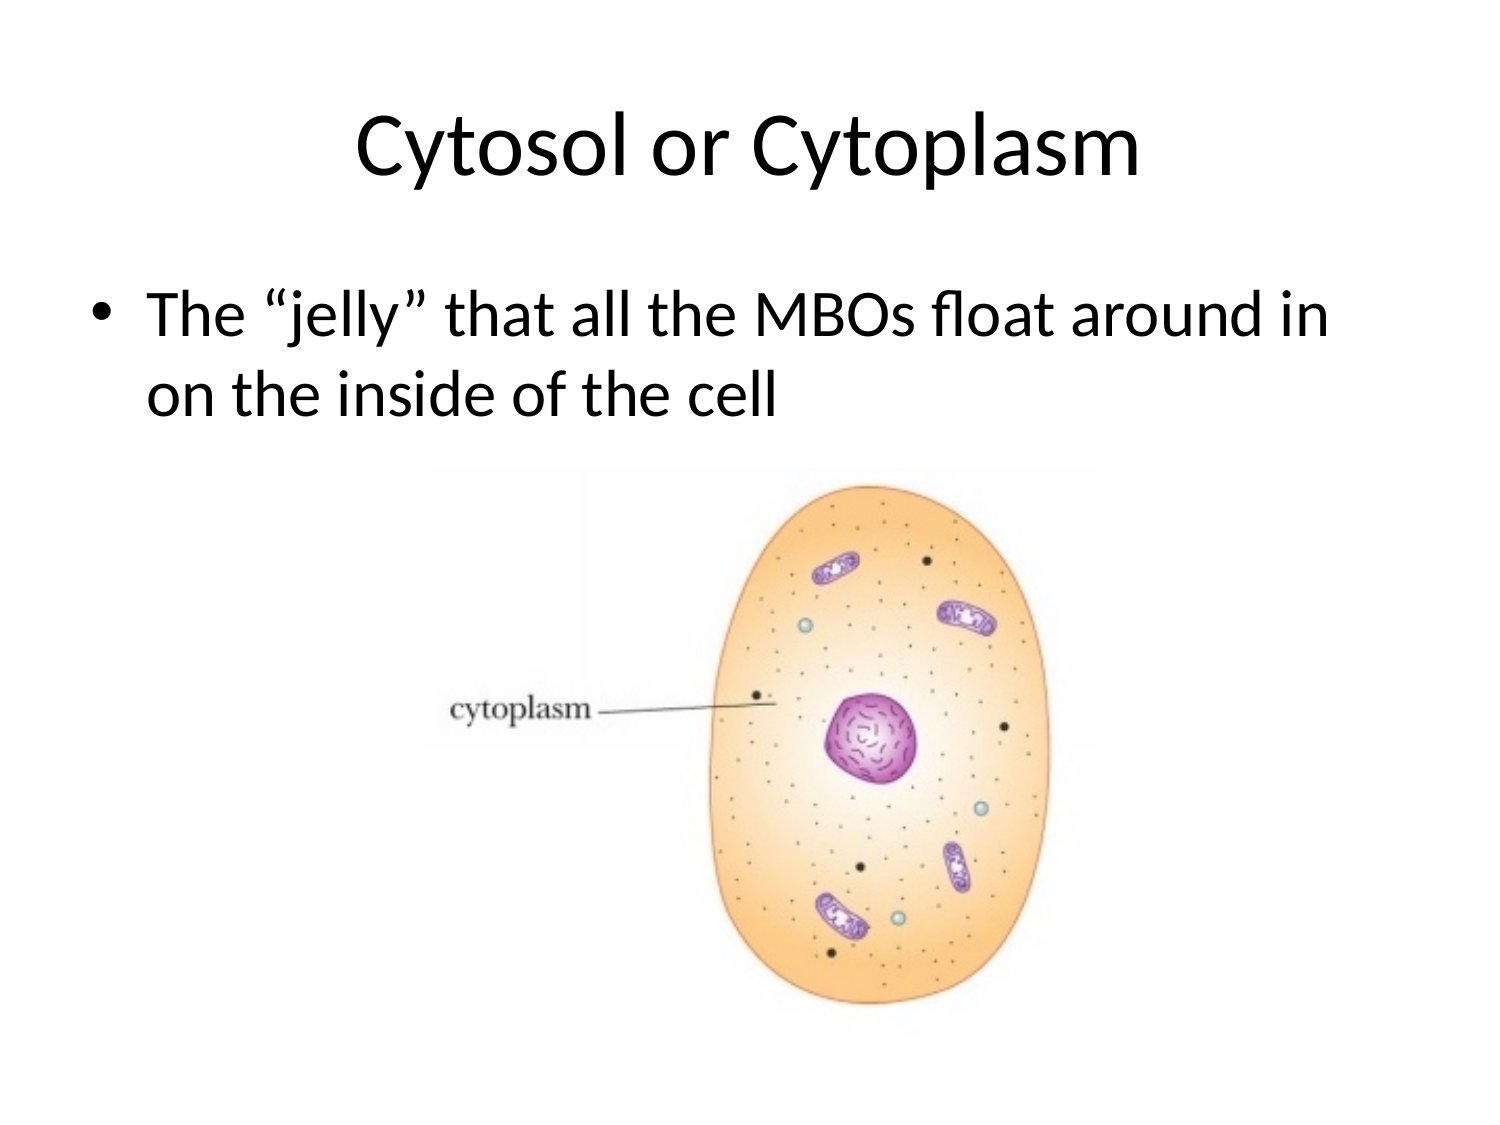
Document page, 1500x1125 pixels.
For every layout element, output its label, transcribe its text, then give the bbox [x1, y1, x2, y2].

picture [422, 468, 1102, 1040]
list The “jelly” that all the MBOs float around in on the inside of the cell [75, 262, 1425, 1005]
title Cytosol or Cytoplasm [75, 45, 1425, 233]
